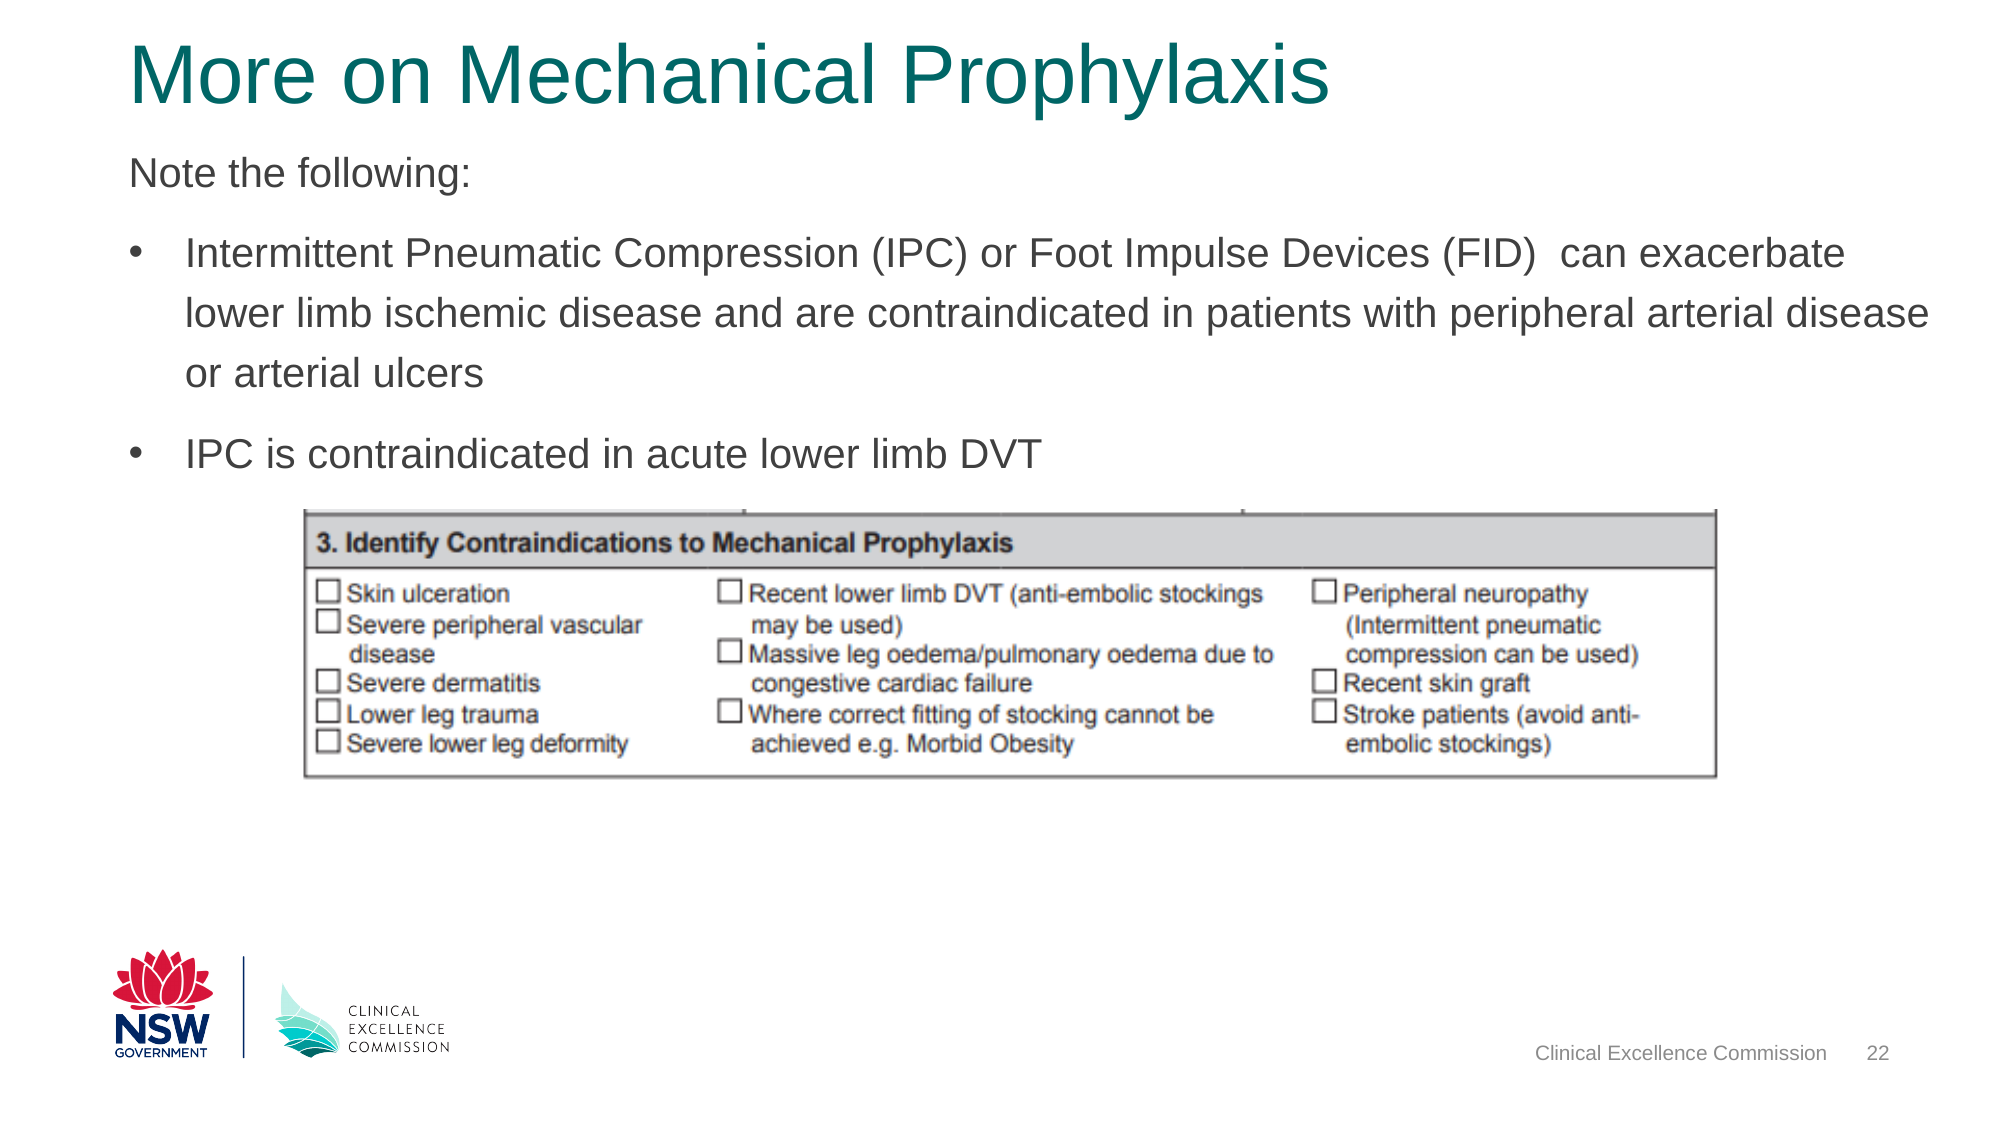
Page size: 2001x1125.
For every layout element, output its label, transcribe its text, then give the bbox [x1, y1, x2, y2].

list Note the following: Intermittent Pneumatic Compression (IPC) or Foot Impulse Devices (FID) can exacerbate lower limb ischemic disease and are contraindicated in patients with peripheral arterial disease or arterial ulcers IPC is contraindicated in acute lower limb DVT [128, 135, 1957, 743]
picture [302, 509, 1726, 786]
slide_number 22 [1827, 1004, 1890, 1065]
picture [109, 947, 450, 1059]
title More on Mechanical Prophylaxis [128, 31, 1901, 135]
footer Clinical Excellence Commission [1152, 1004, 1827, 1065]
